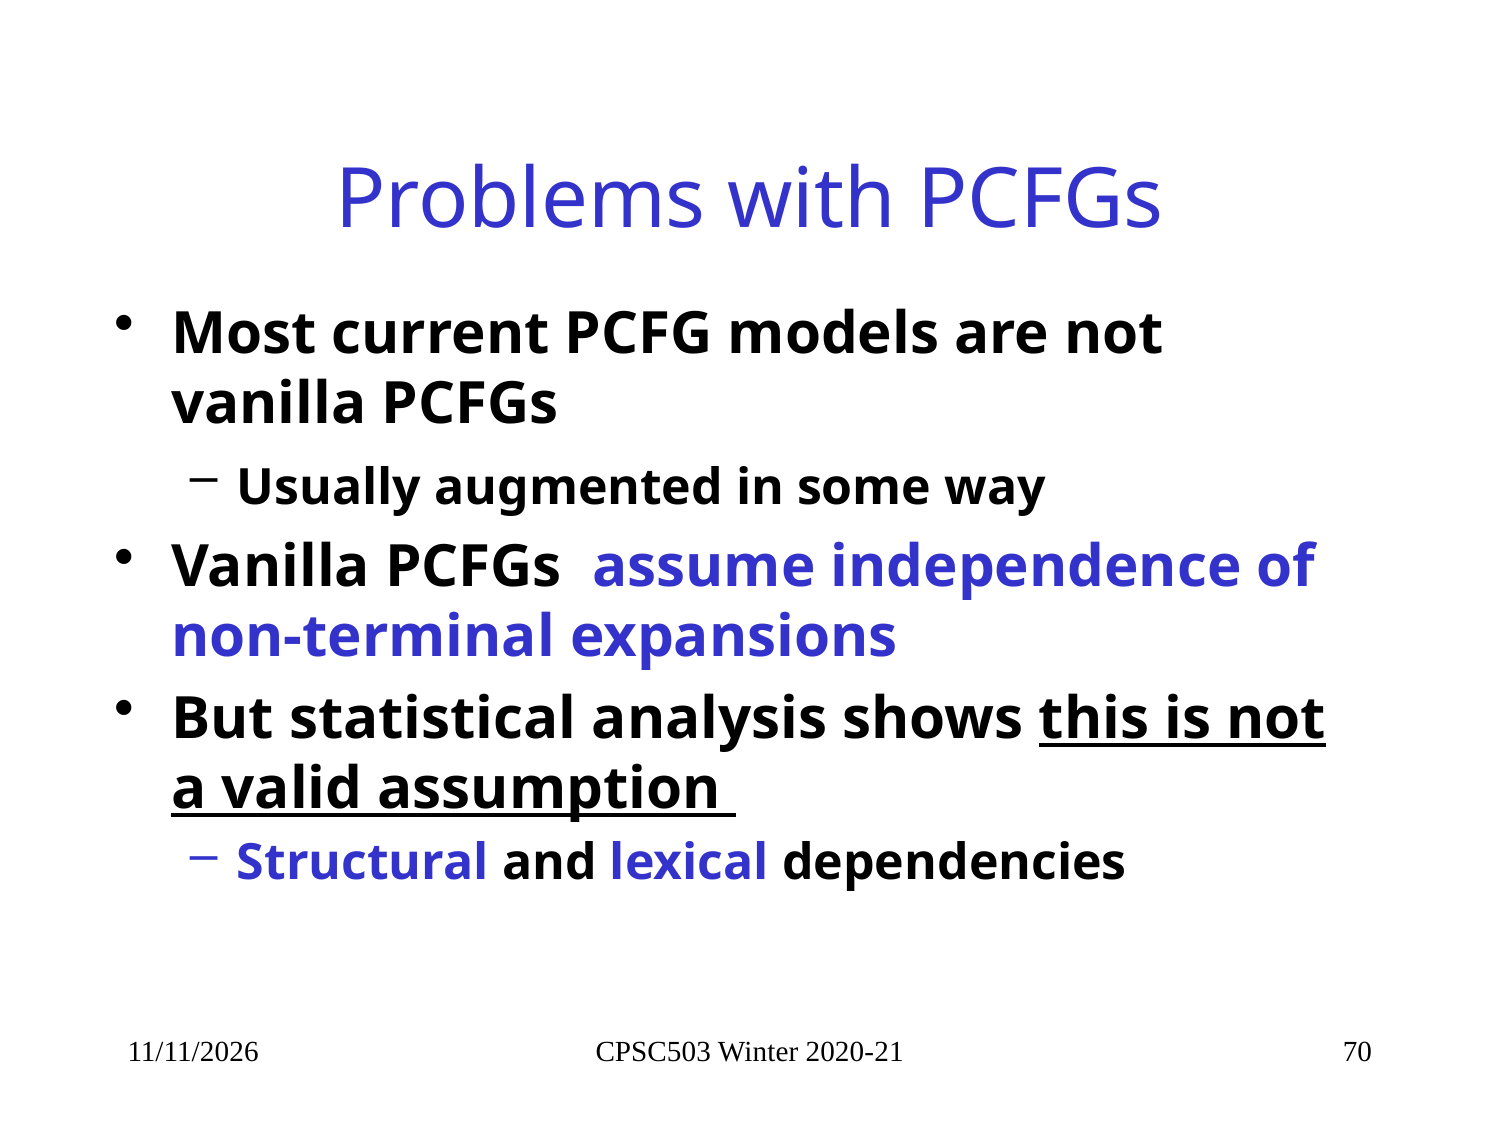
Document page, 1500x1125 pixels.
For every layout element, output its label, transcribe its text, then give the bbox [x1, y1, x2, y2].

list Most current PCFG models are not vanilla PCFGs Usually augmented in some way Vanilla PCFGs assume independence of non-terminal expansions But statistical analysis shows this is not a valid assumption Structural and lexical dependencies [99, 287, 1376, 926]
slide_number 70 [1074, 1024, 1388, 1101]
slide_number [112, 1024, 426, 1101]
footer CPSC503 Winter 2020-21 [512, 1024, 988, 1101]
title Problems with PCFGs [112, 99, 1388, 288]
